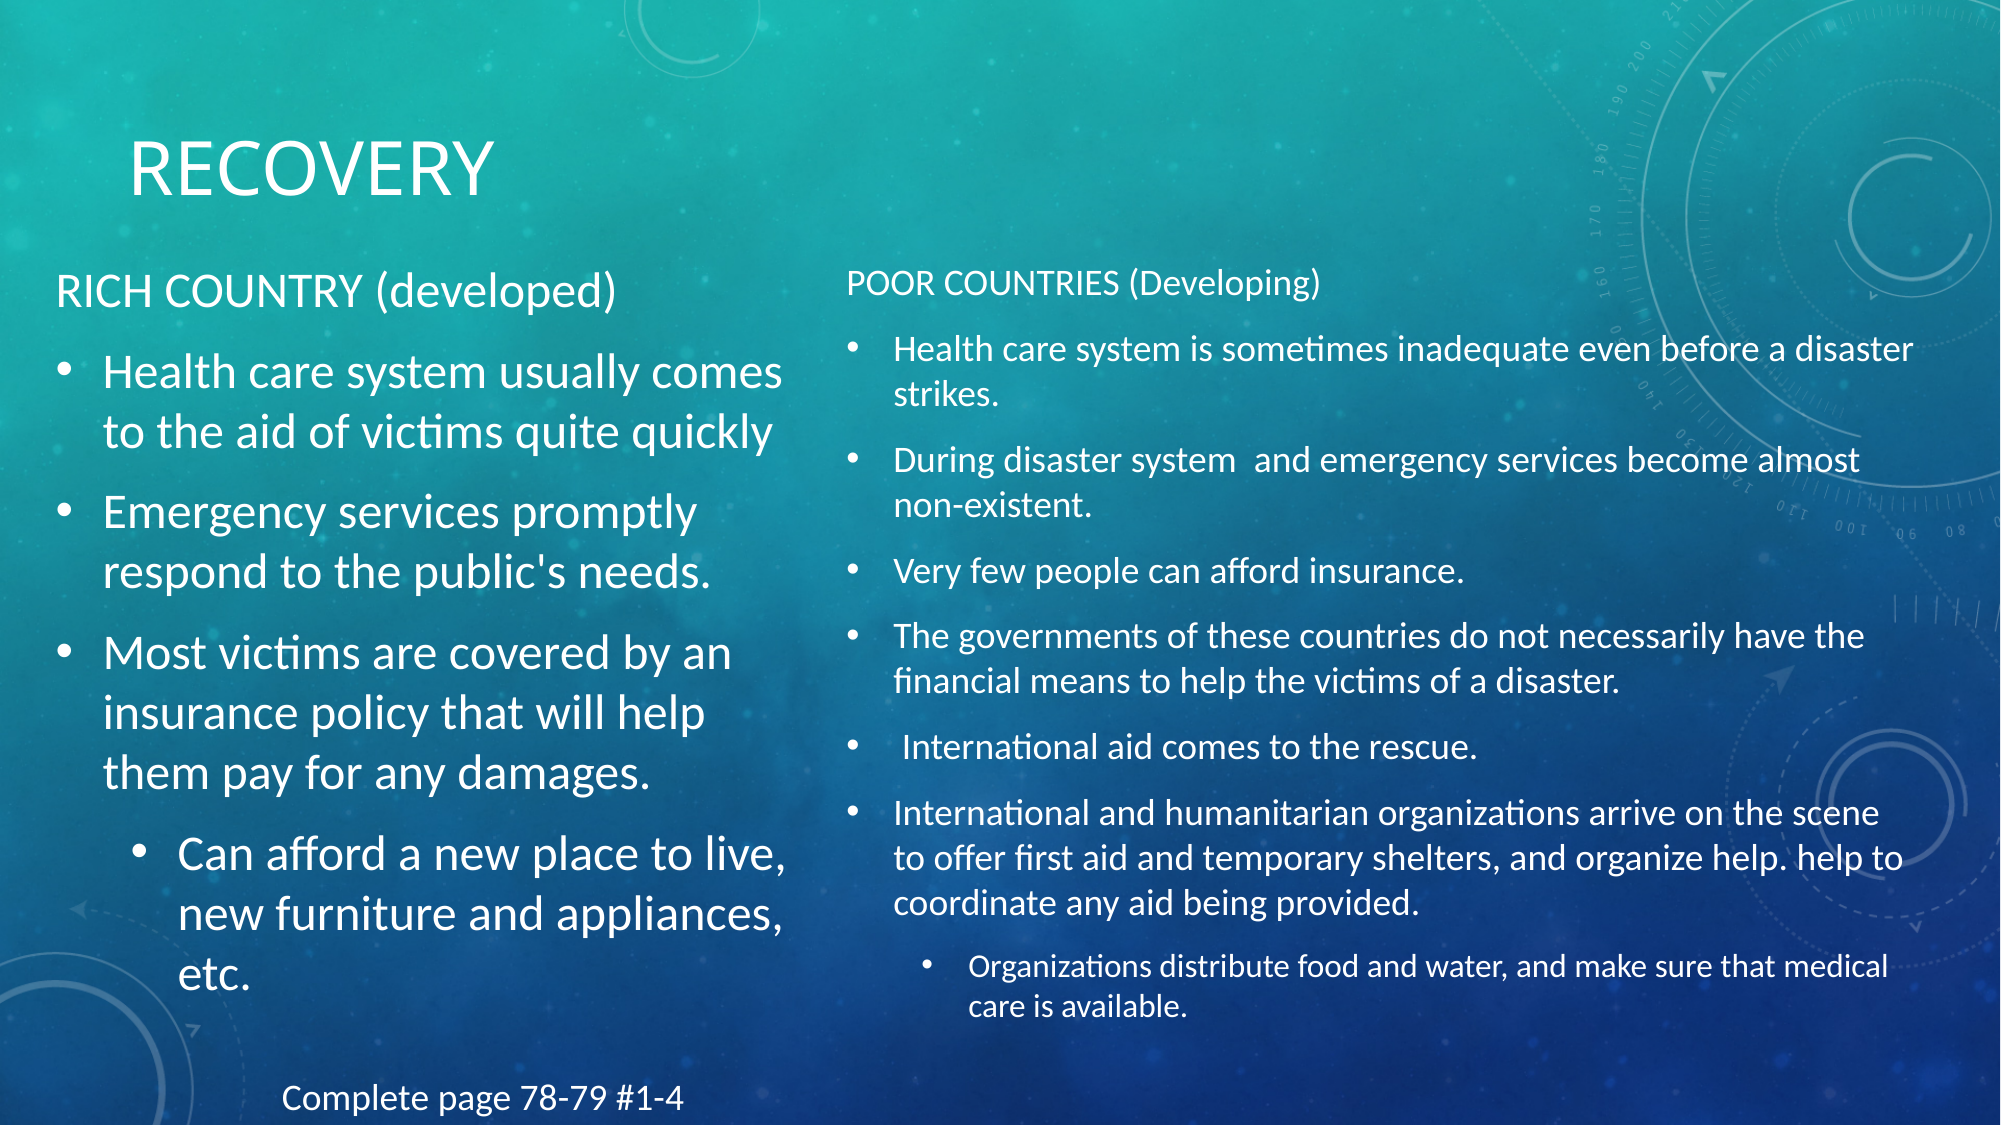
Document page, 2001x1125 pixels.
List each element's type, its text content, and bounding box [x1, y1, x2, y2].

text_box Complete page 78-79 #1-4 [267, 1065, 700, 1125]
list RICH COUNTRY (developed) Health care system usually comes to the aid of victims quite quickly Emergency services promptly respond to the public's needs. Most victims are covered by an insurance policy that will help them pay for any damages. Can afford a new place to live, new furniture and appliances, etc. [40, 216, 815, 1042]
title Recovery [112, 99, 1775, 232]
picture [0, 0, 2001, 1125]
list POOR COUNTRIES (Developing) Health care system is sometimes inadequate even before a disaster strikes. During disaster system and emergency services become almost non-existent. Very few people can afford insurance. The governments of these countries do not necessarily have the financial means to help the victims of a disaster. International aid comes to the rescue. International and humanitarian organizations arrive on the scene to offer first aid and temporary shelters, and organize help. help to coordinate any aid being provided. Organizations distribute food and water, and make sure that medical care is available. [831, 216, 1931, 1066]
